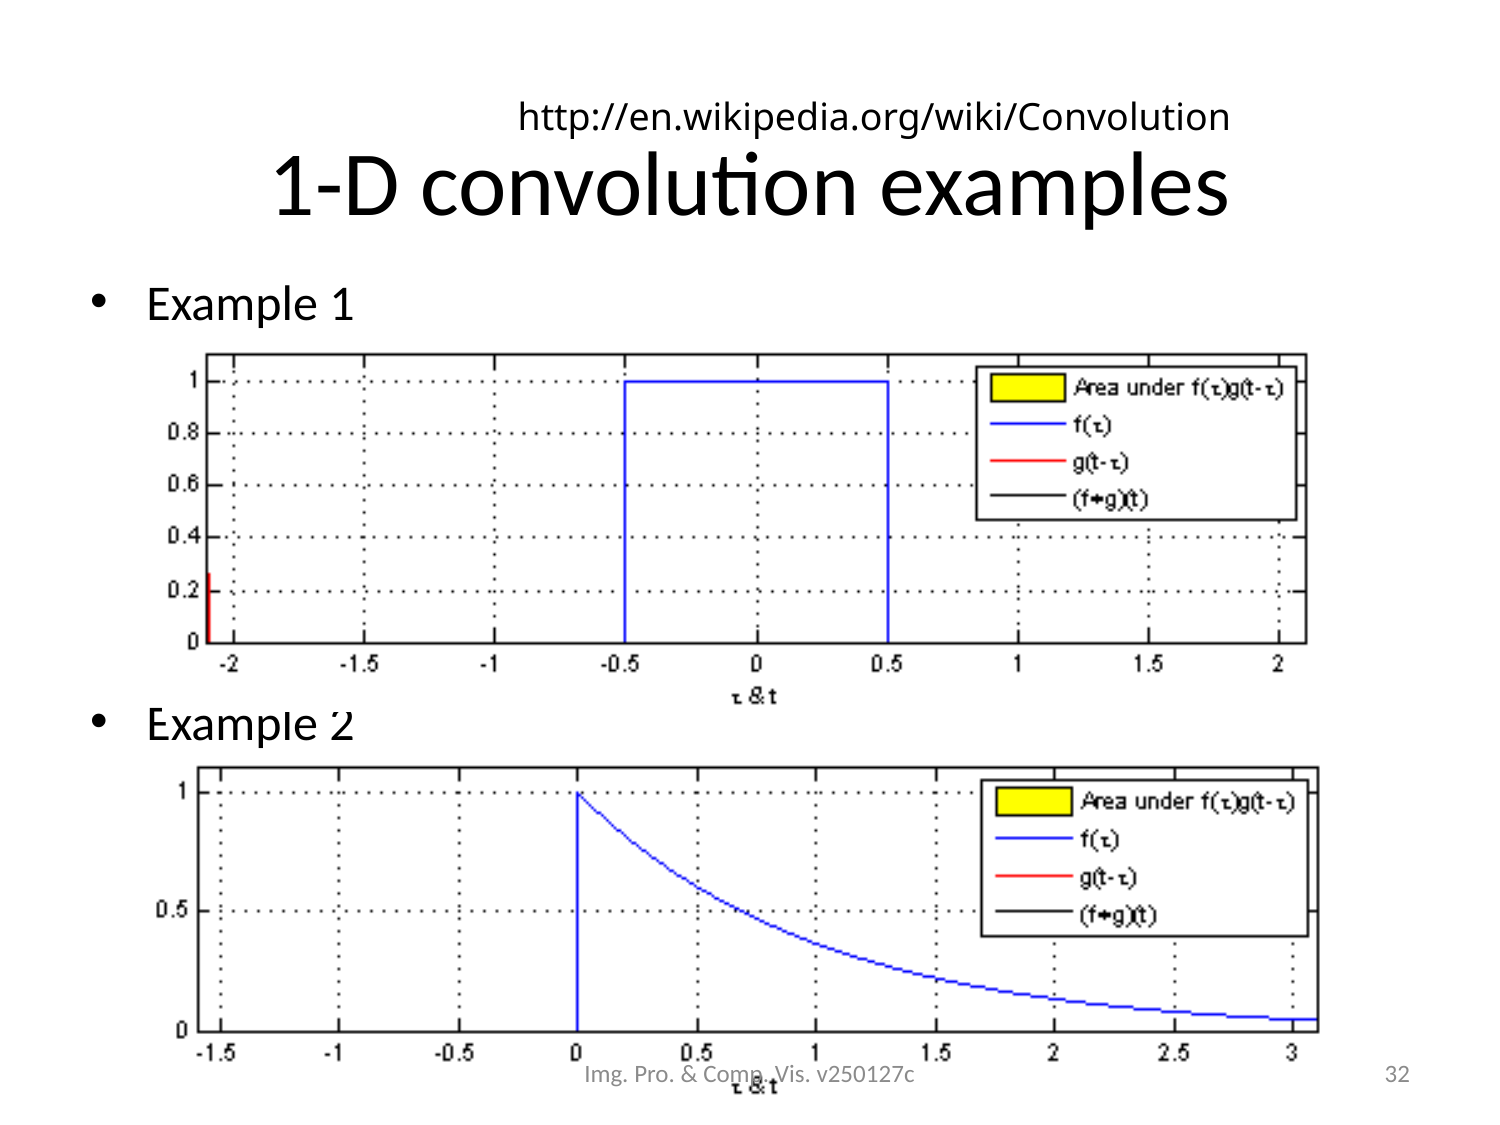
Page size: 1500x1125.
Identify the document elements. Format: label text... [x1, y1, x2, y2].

picture [149, 762, 1326, 1102]
list Example 1 Example 2 [75, 262, 738, 1006]
title 1-D convolution examples [75, 85, 1425, 273]
slide_number 32 [1329, 1042, 1425, 1103]
picture [162, 349, 1313, 712]
text_box http://en.wikipedia.org/wiki/Convolution [502, 85, 1247, 146]
